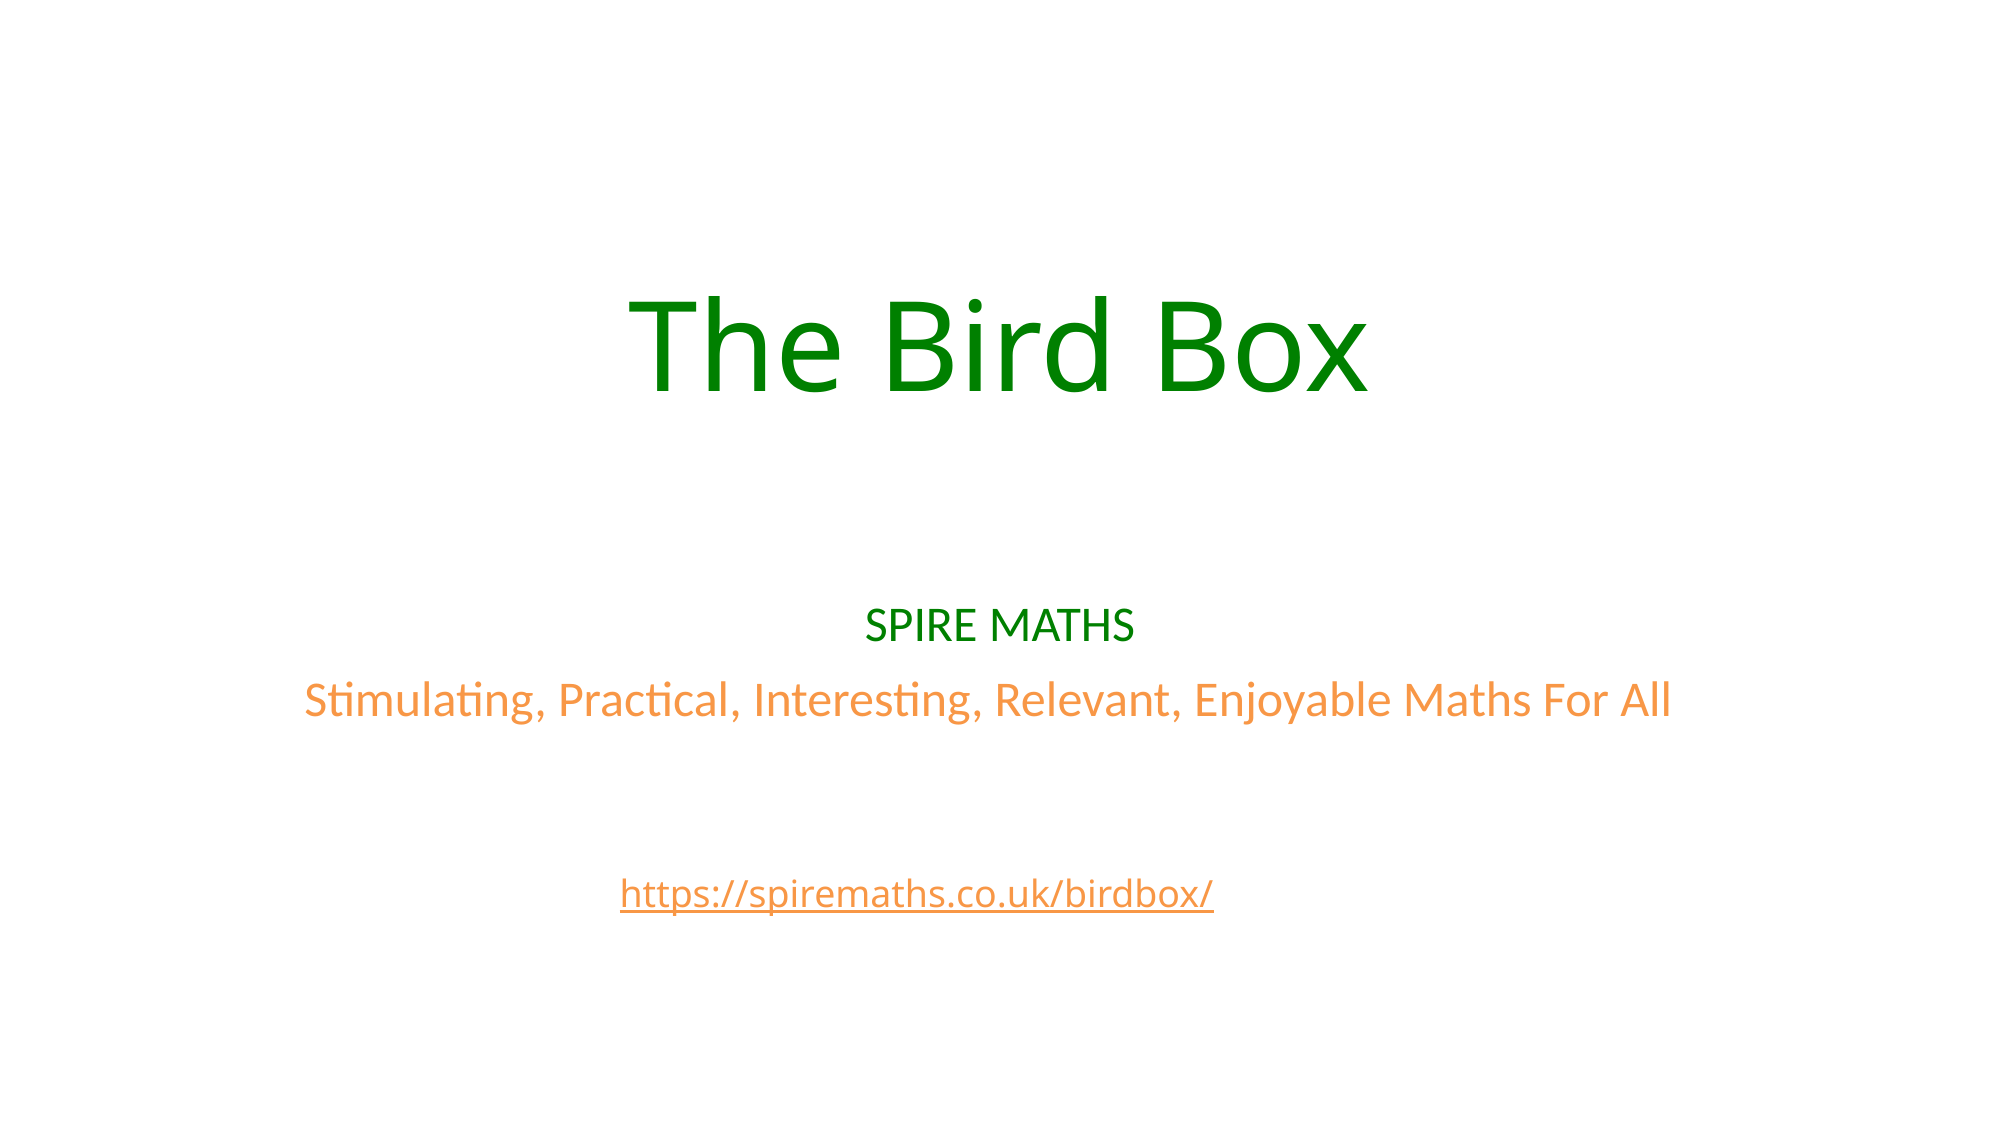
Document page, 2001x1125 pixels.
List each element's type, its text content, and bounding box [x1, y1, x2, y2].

title The Bird Box [249, 184, 1750, 576]
text_box https://spiremaths.co.uk/birdbox/ [604, 862, 1229, 929]
subtitle SPIRE MATHS Stimulating, Practical, Interesting, Relevant, Enjoyable Maths For All [249, 590, 1750, 863]
